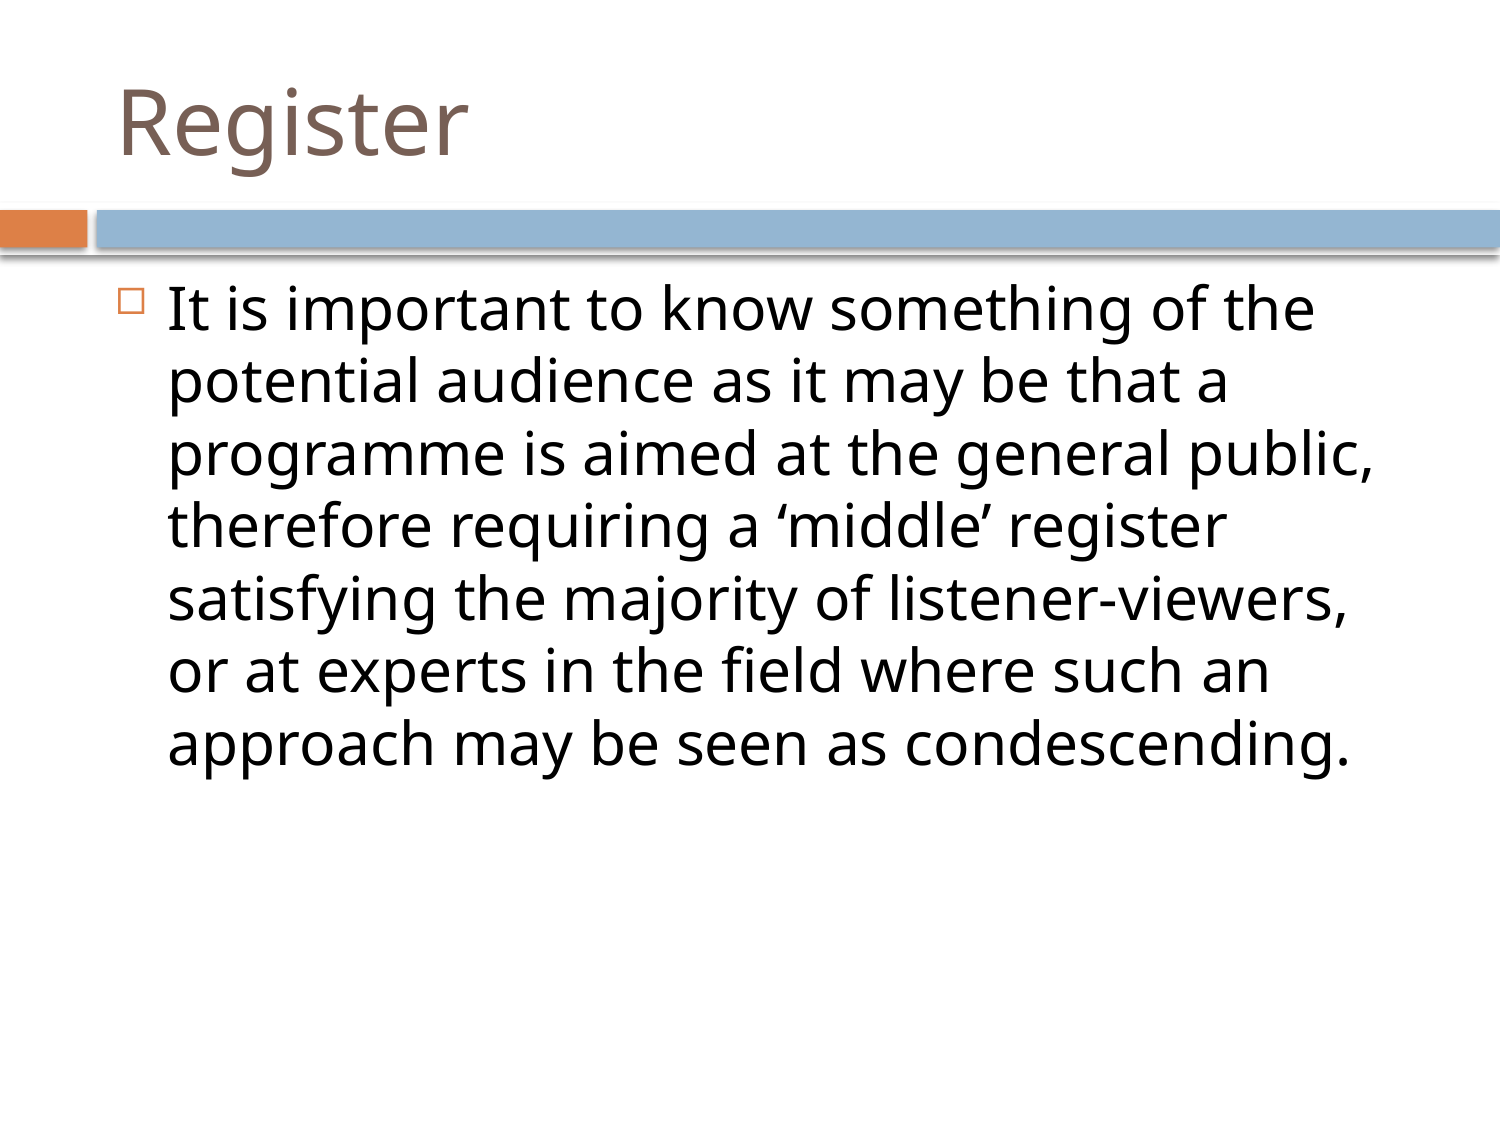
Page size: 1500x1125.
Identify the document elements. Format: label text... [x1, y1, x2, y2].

list It is important to know something of the potential audience as it may be that a programme is aimed at the general public, therefore requiring a ‘middle’ register satisfying the majority of listener-viewers, or at experts in the field where such an approach may be seen as condescending. [100, 262, 1438, 1000]
title Register [100, 37, 1438, 200]
